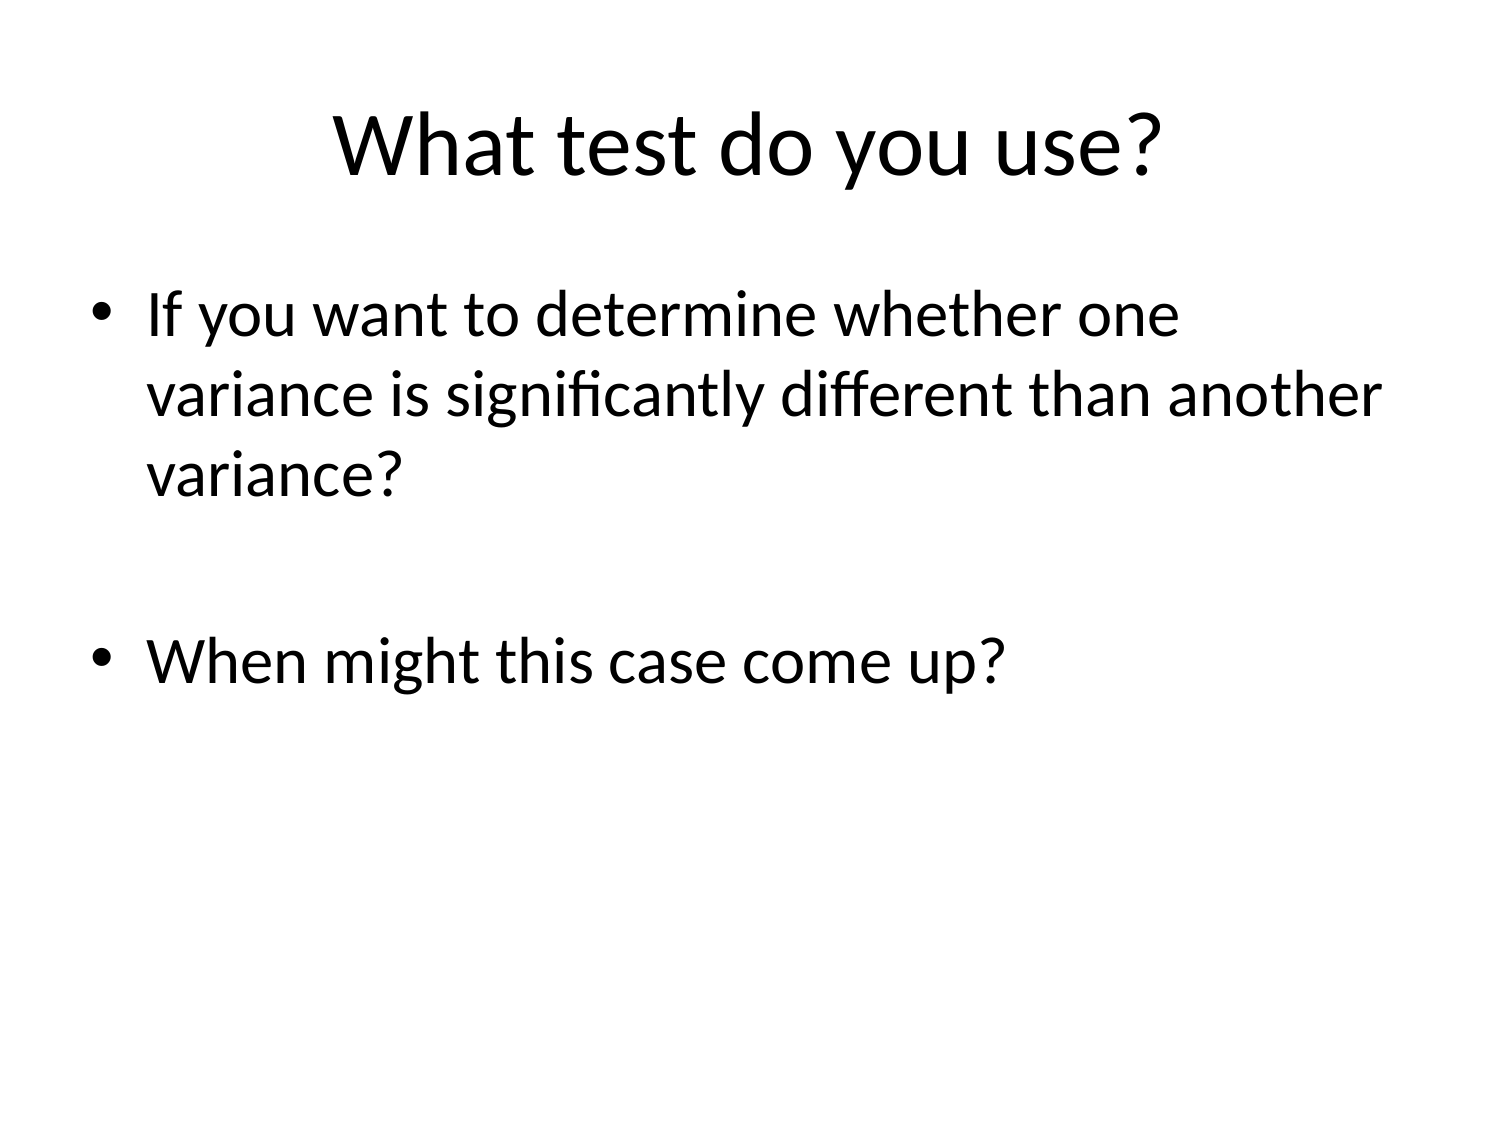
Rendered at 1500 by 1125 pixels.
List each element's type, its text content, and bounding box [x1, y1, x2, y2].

list If you want to determine whether one variance is significantly different than another variance? When might this case come up? [75, 262, 1425, 1005]
title What test do you use? [75, 45, 1425, 233]
